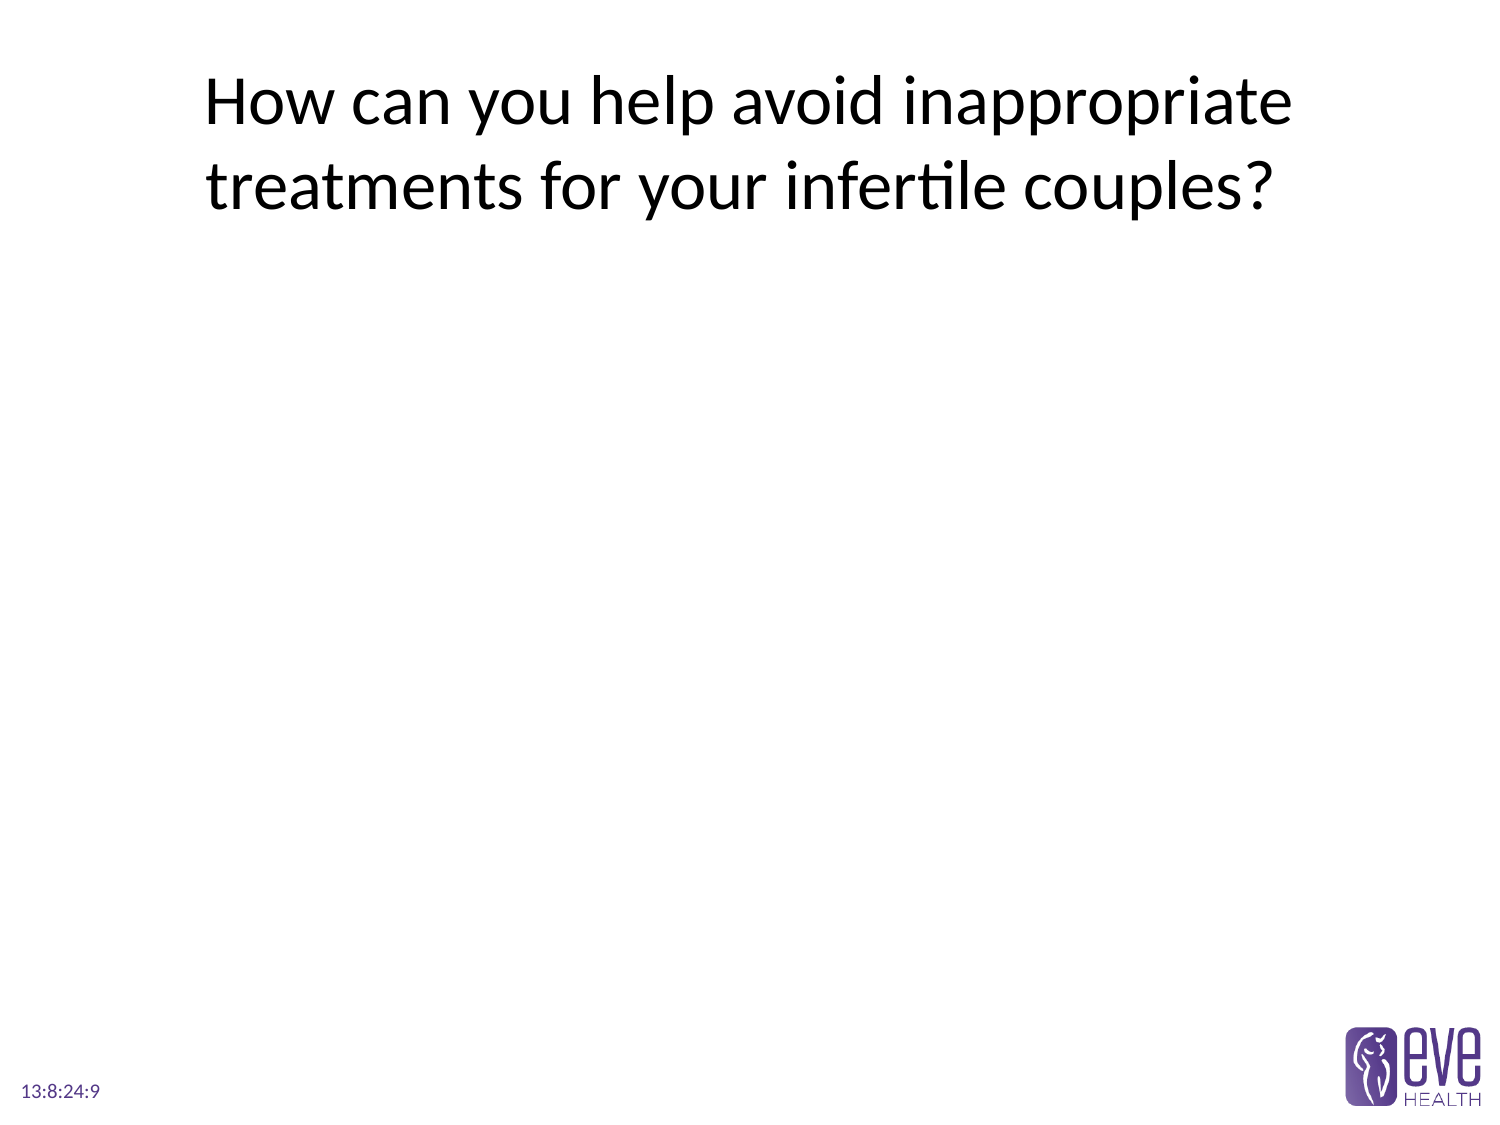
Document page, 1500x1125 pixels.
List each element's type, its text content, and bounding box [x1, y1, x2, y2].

title How can you help avoid inappropriate treatments for your infertile couples? [75, 45, 1425, 233]
